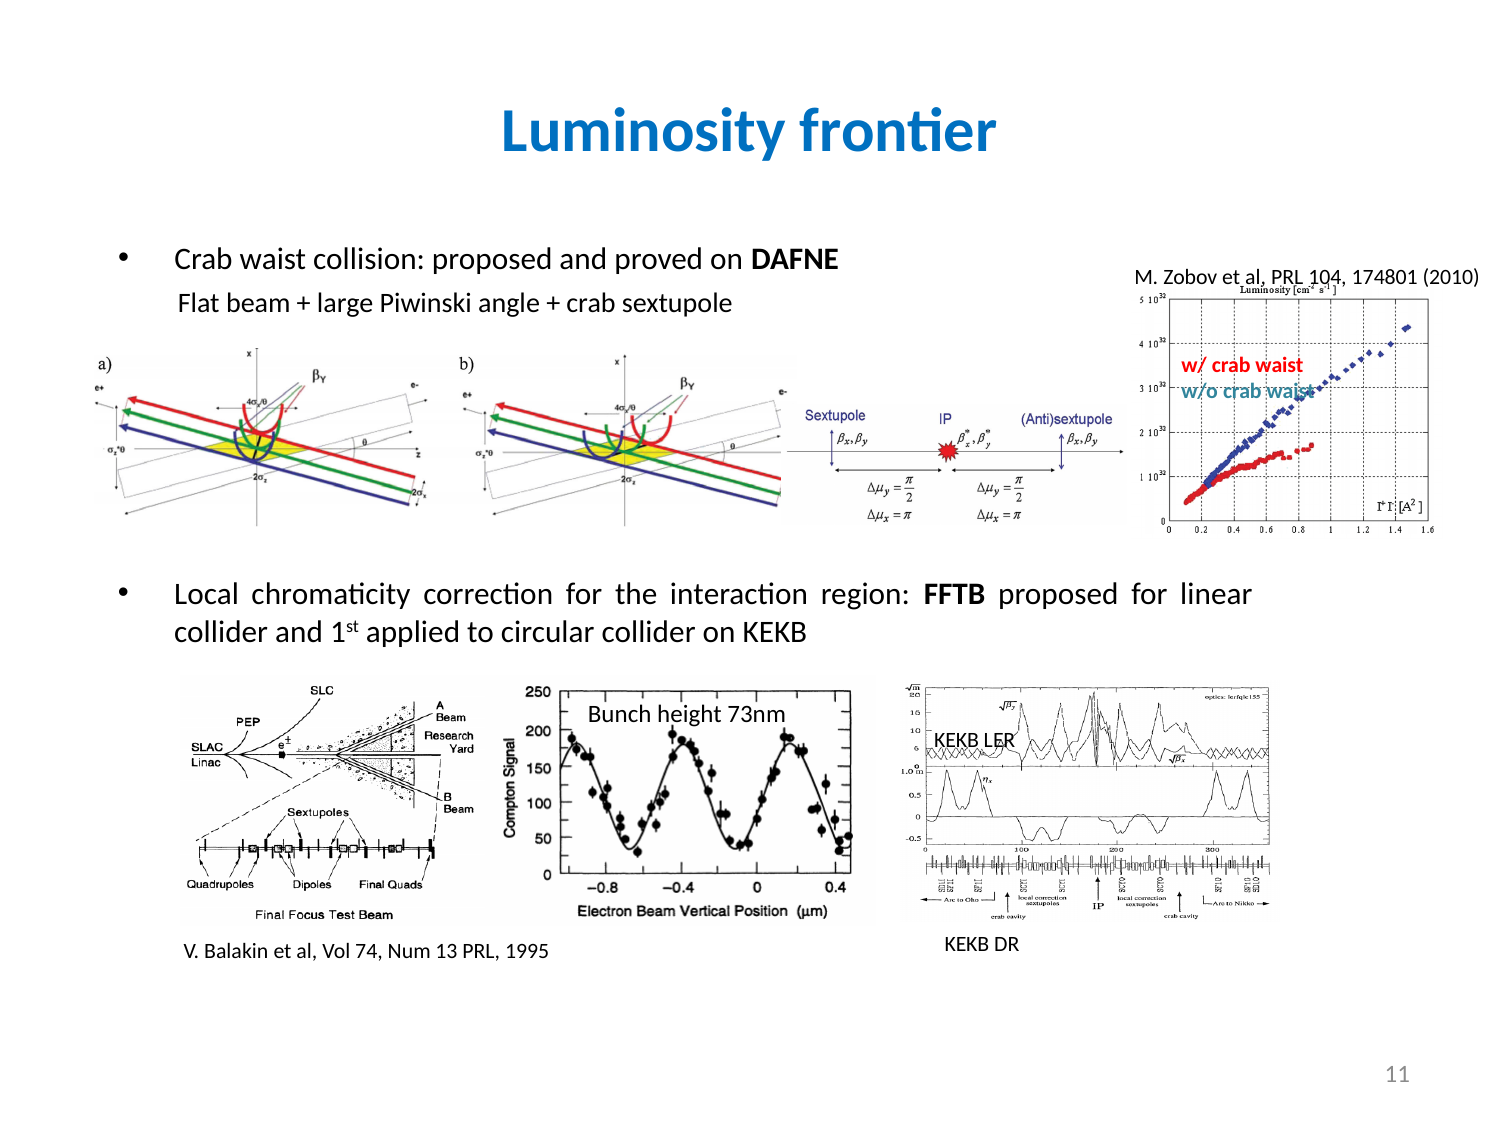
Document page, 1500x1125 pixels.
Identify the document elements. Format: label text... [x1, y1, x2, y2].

picture [1131, 278, 1444, 539]
list Crab waist collision: proposed and proved on DAFNE [103, 230, 1397, 289]
text_box Flat beam + large Piwinski angle + crab sextupole [163, 277, 804, 326]
title Luminosity frontier [103, 45, 1397, 209]
text_box M. Zobov et al, PRL 104, 174801 (2010) [1119, 255, 1495, 297]
picture [180, 675, 876, 927]
slide_number 11 [1074, 1042, 1425, 1103]
picture [90, 348, 1127, 531]
text_box V. Balakin et al, Vol 74, Num 13 PRL, 1995 [168, 929, 586, 971]
text_box Local chromaticity correction for the interaction region: FFTB proposed for linear collider and 1st applied to circular collider on KEKB [103, 566, 1268, 656]
picture [900, 680, 1280, 922]
text_box KEKB DR [929, 929, 1035, 964]
